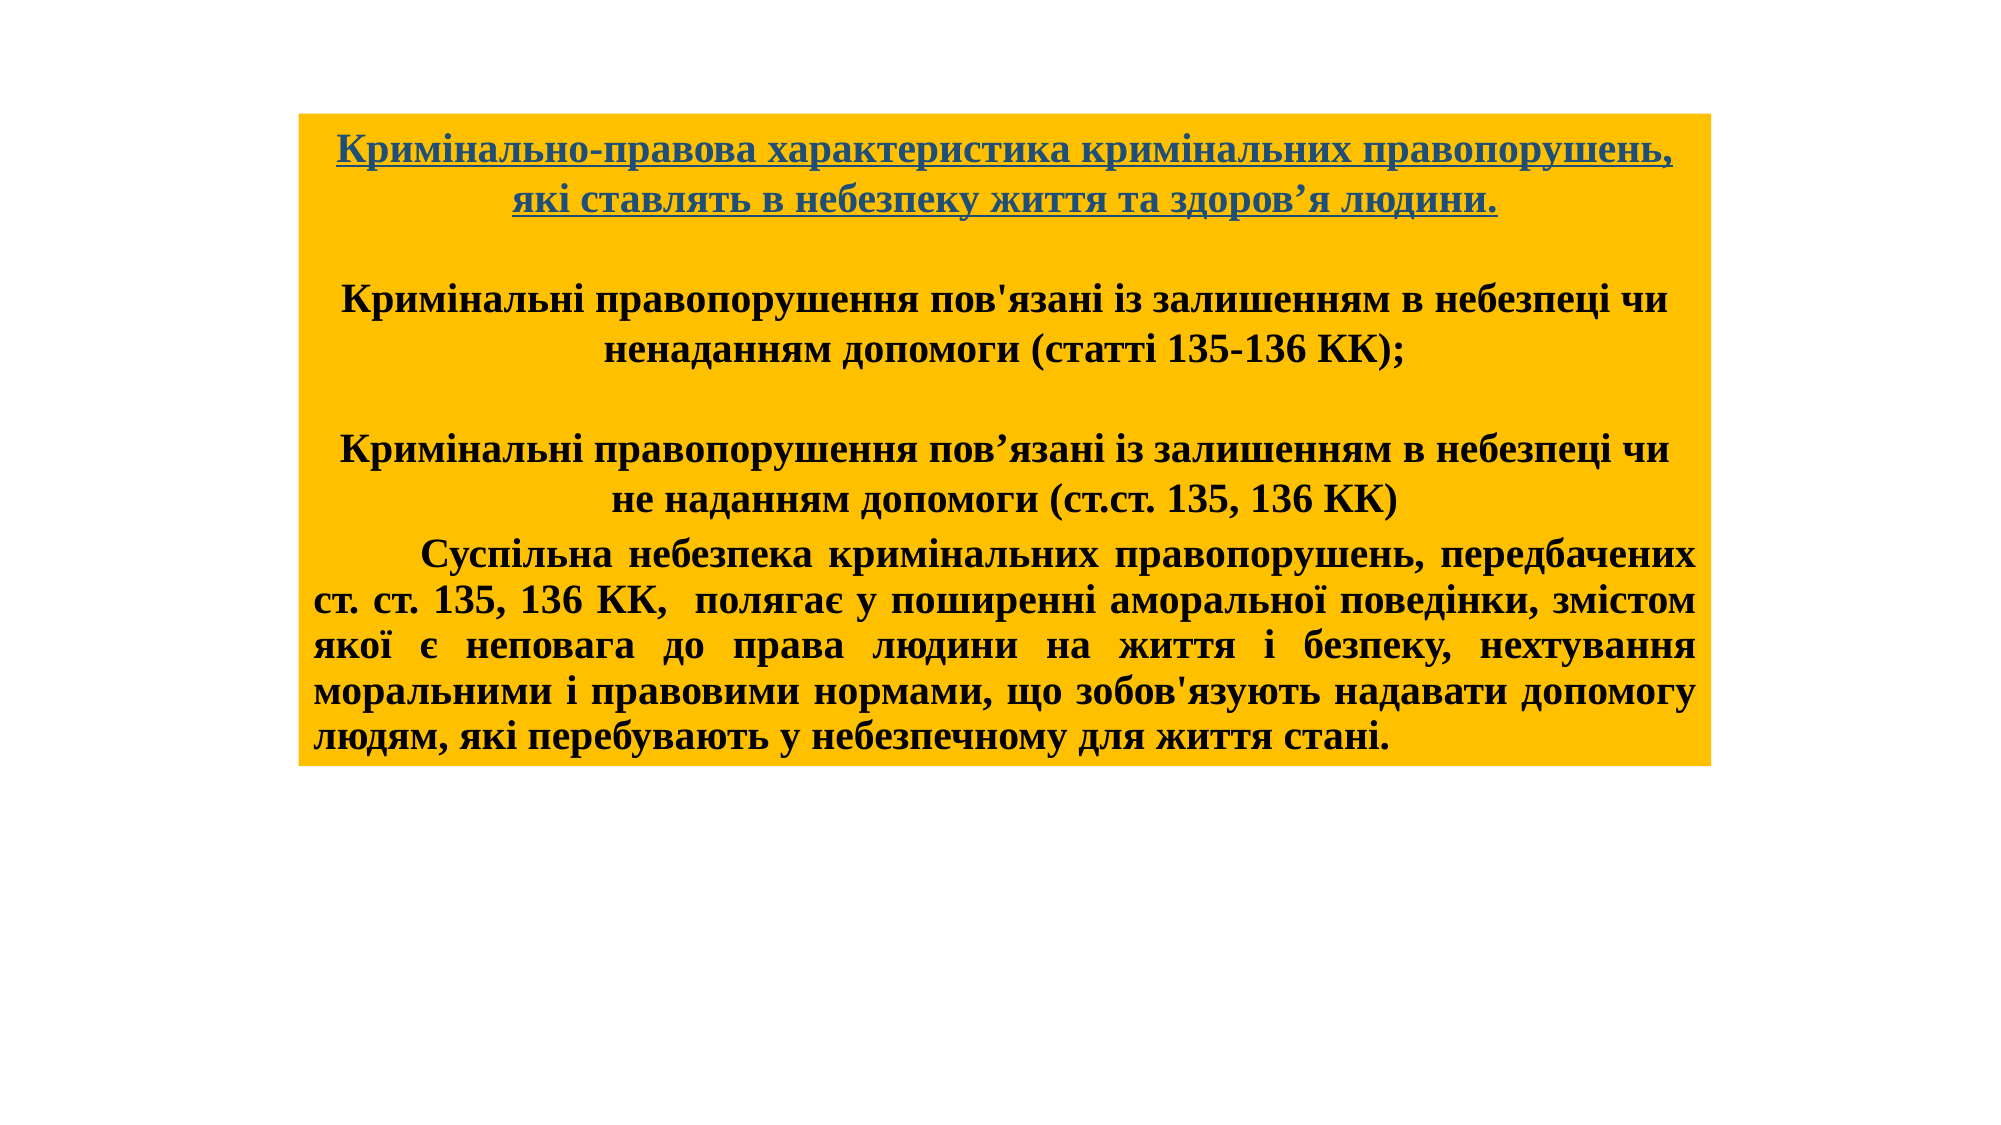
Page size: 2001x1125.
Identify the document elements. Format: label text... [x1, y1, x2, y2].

text_box Кримінально-правова характеристика кримінальних правопорушень, які ставлять в небезпеку життя та здоров’я людини. Кримінальні правопорушення пов'язані із залишенням в небезпеці чи ненаданням допомоги (статті 135-136 КК); Кримінальні правопорушення пов’язані із залишенням в небезпеці чи не наданням допомоги (ст.ст. 135, 136 КК) Суспільна небезпека кримінальних правопорушень, передбачених ст. ст. 135, 136 КК, полягає у поширенні аморальної поведінки, змістом якої є неповага до права людини на життя і безпеку, нехтування моральними і правовими нормами, що зобов'язують надавати допомогу людям, які перебувають у небезпечному для життя стані. [298, 113, 1712, 767]
